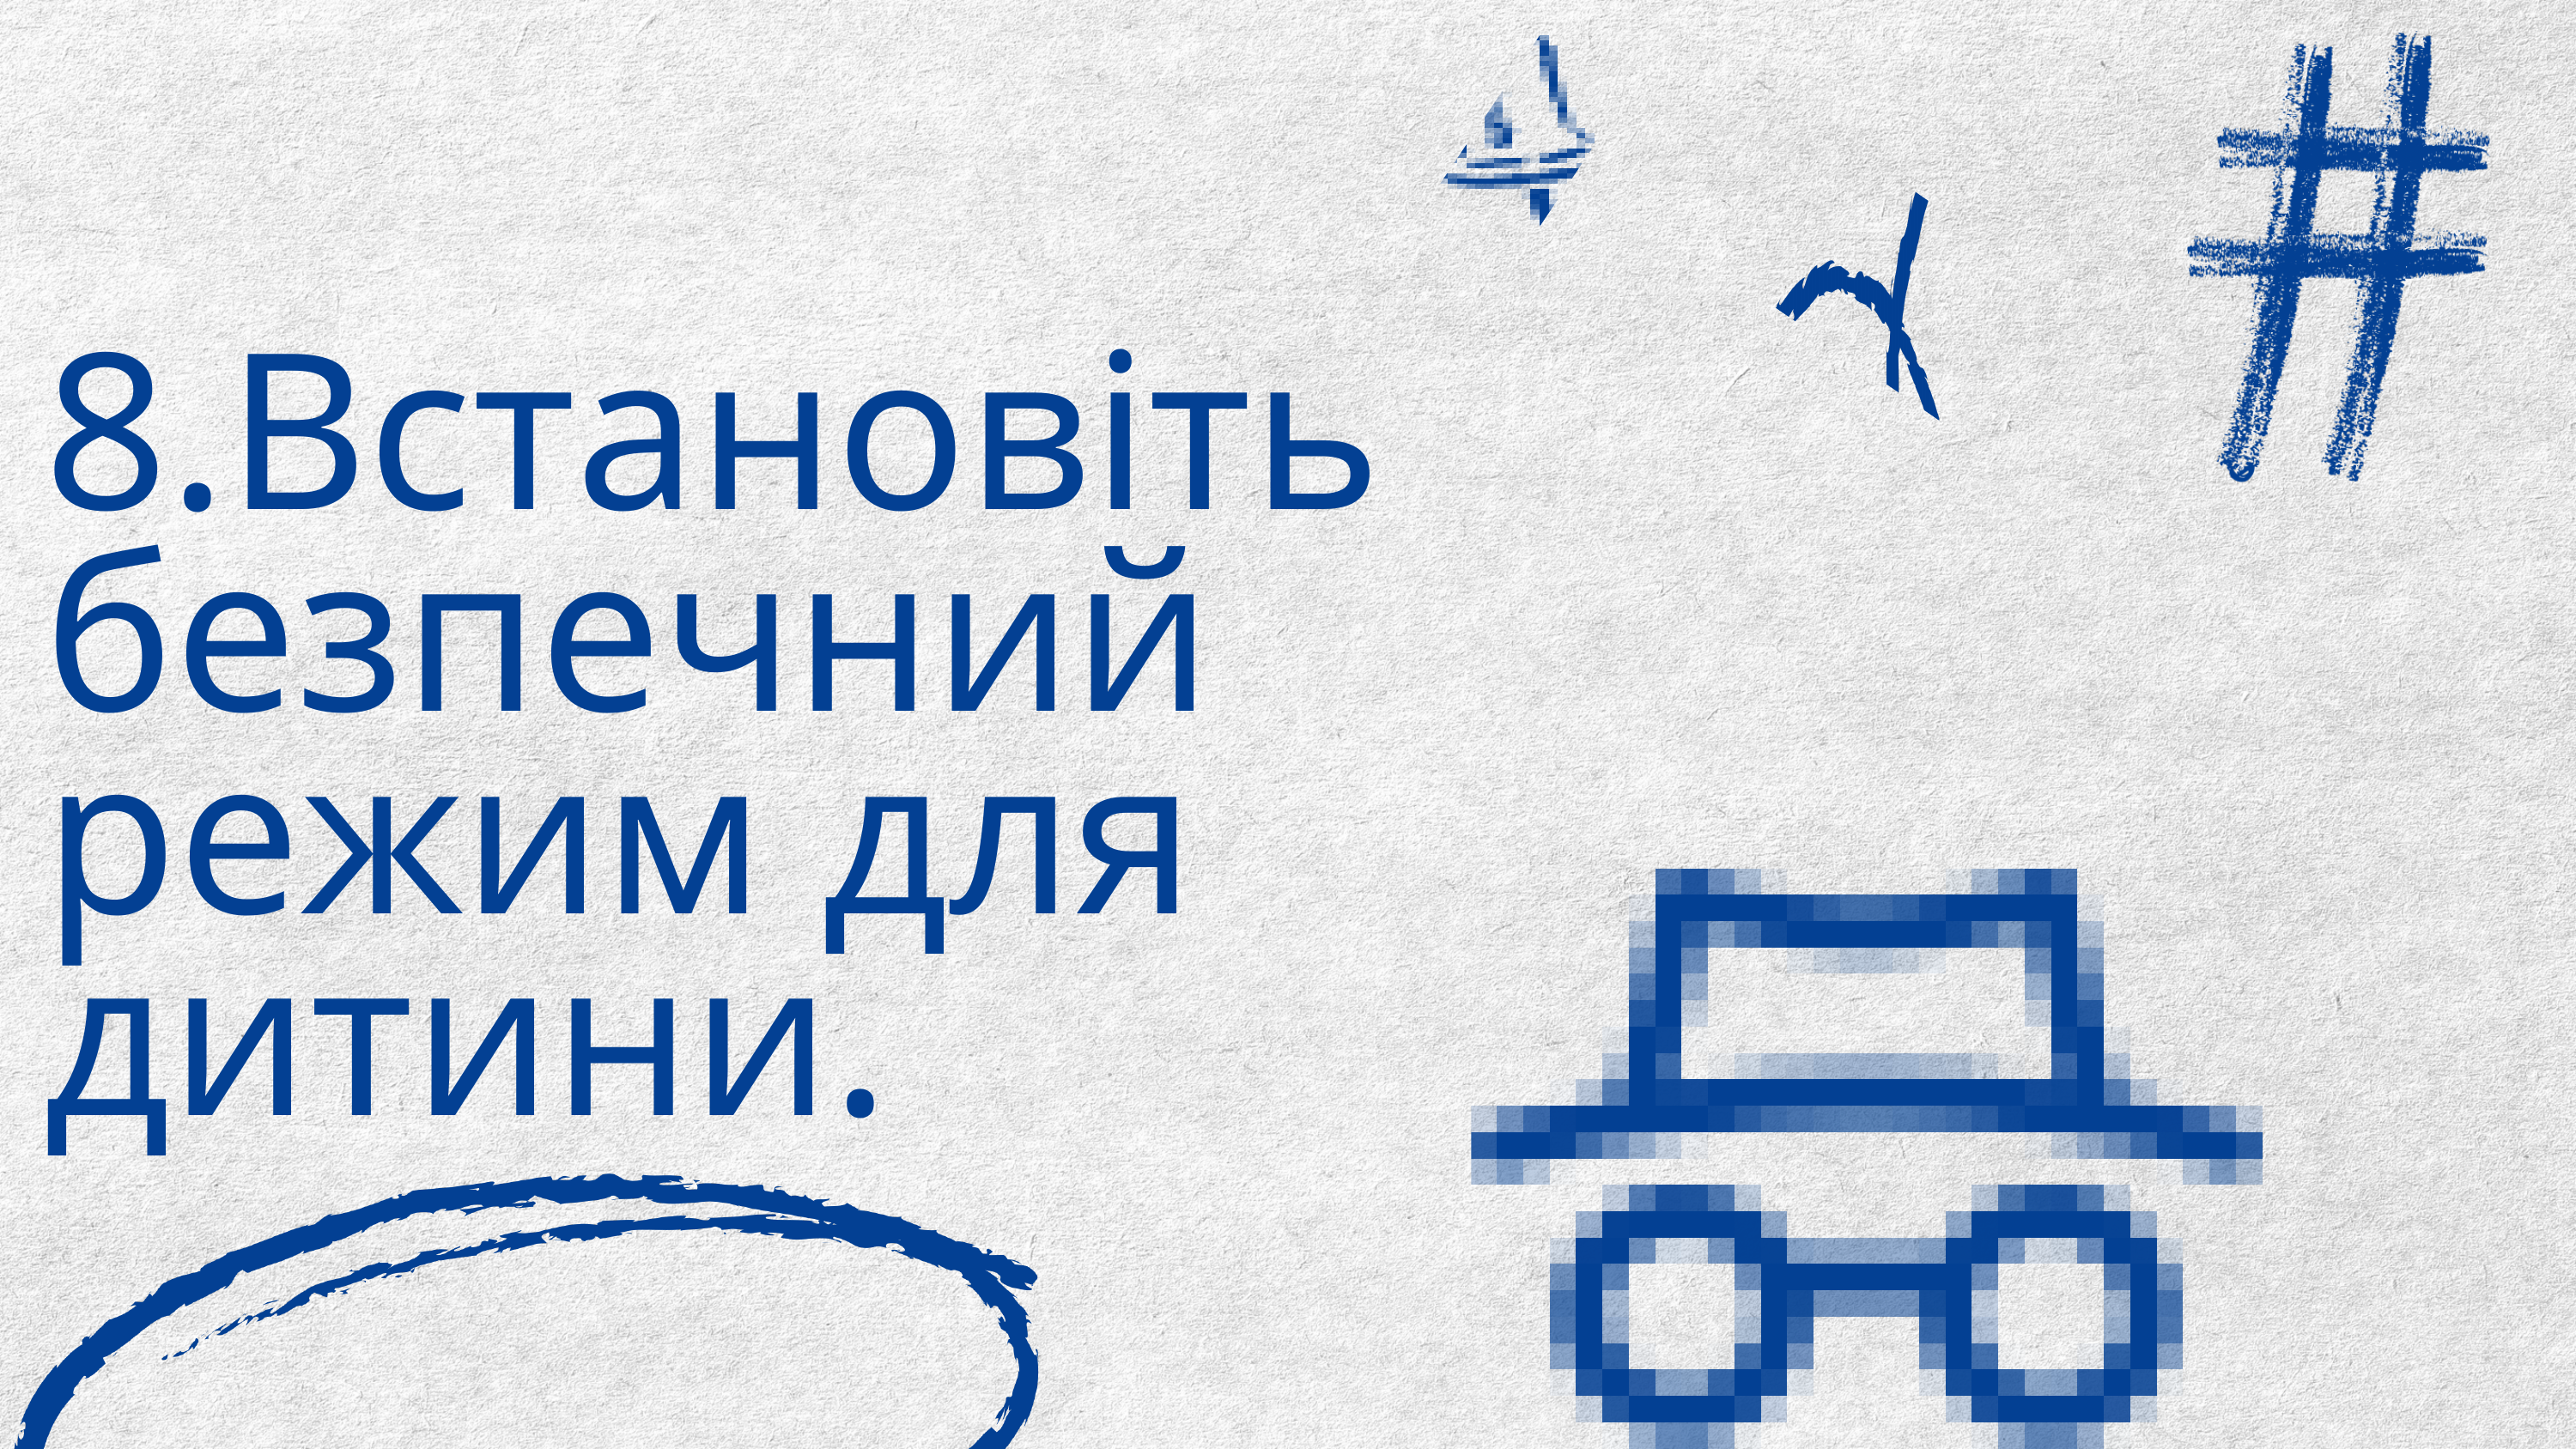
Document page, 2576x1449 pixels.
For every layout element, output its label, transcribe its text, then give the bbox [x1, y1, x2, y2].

text_box [0, 0, 2576, 1449]
text_box [1471, 869, 2263, 1449]
text_box [1421, 31, 1631, 271]
text_box [1631, 64, 2225, 549]
text_box [2187, 31, 2490, 482]
text_box 8.Встановіть безпечний режим для дитини. [44, 350, 1928, 1160]
text_box [12, 1172, 1043, 1449]
